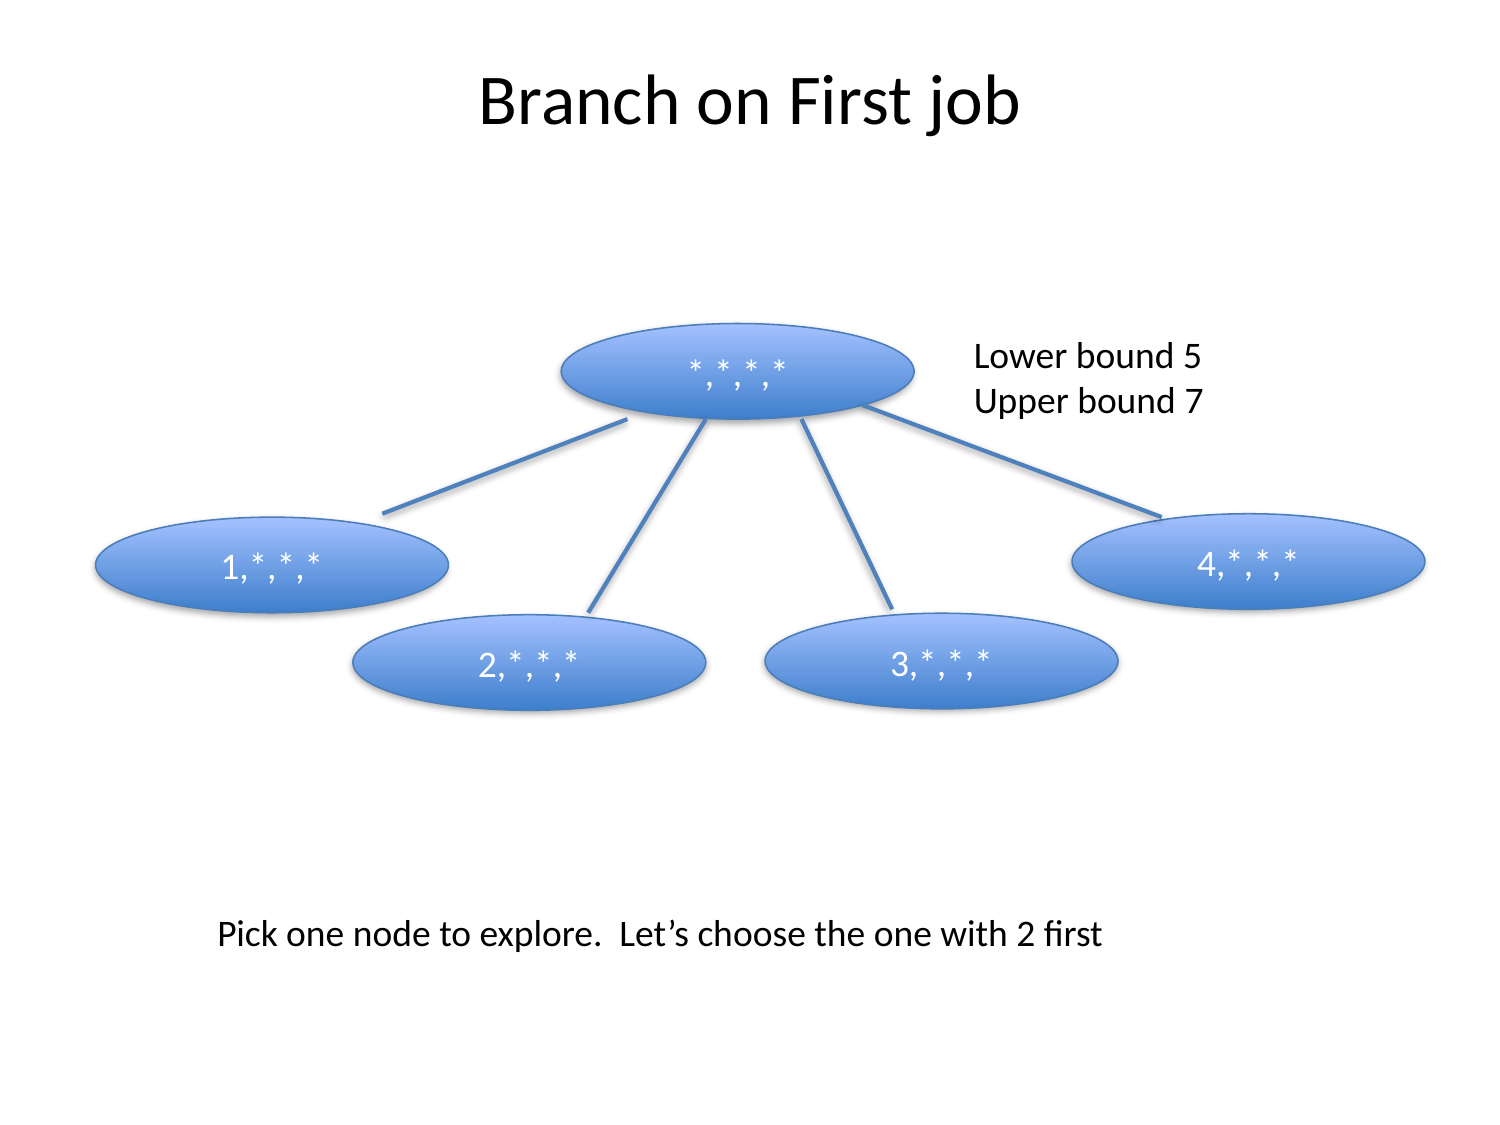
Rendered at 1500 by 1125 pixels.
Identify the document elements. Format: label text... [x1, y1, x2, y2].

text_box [382, 418, 586, 514]
text_box Pick one node to explore. Let’s choose the one with 2 first [202, 901, 1119, 962]
text_box 1,*,*,* [94, 516, 450, 614]
text_box 4,*,*,* [1071, 512, 1426, 611]
text_box 2,*,*,* [352, 613, 707, 712]
text_box *,*,*,* [560, 322, 915, 420]
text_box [587, 418, 707, 613]
text_box 3,*,*,* [764, 612, 1119, 710]
text_box Lower bound 5 Upper bound 7 [958, 323, 1219, 429]
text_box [801, 418, 893, 610]
title Branch on First job [75, 45, 1425, 233]
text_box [862, 404, 1162, 518]
